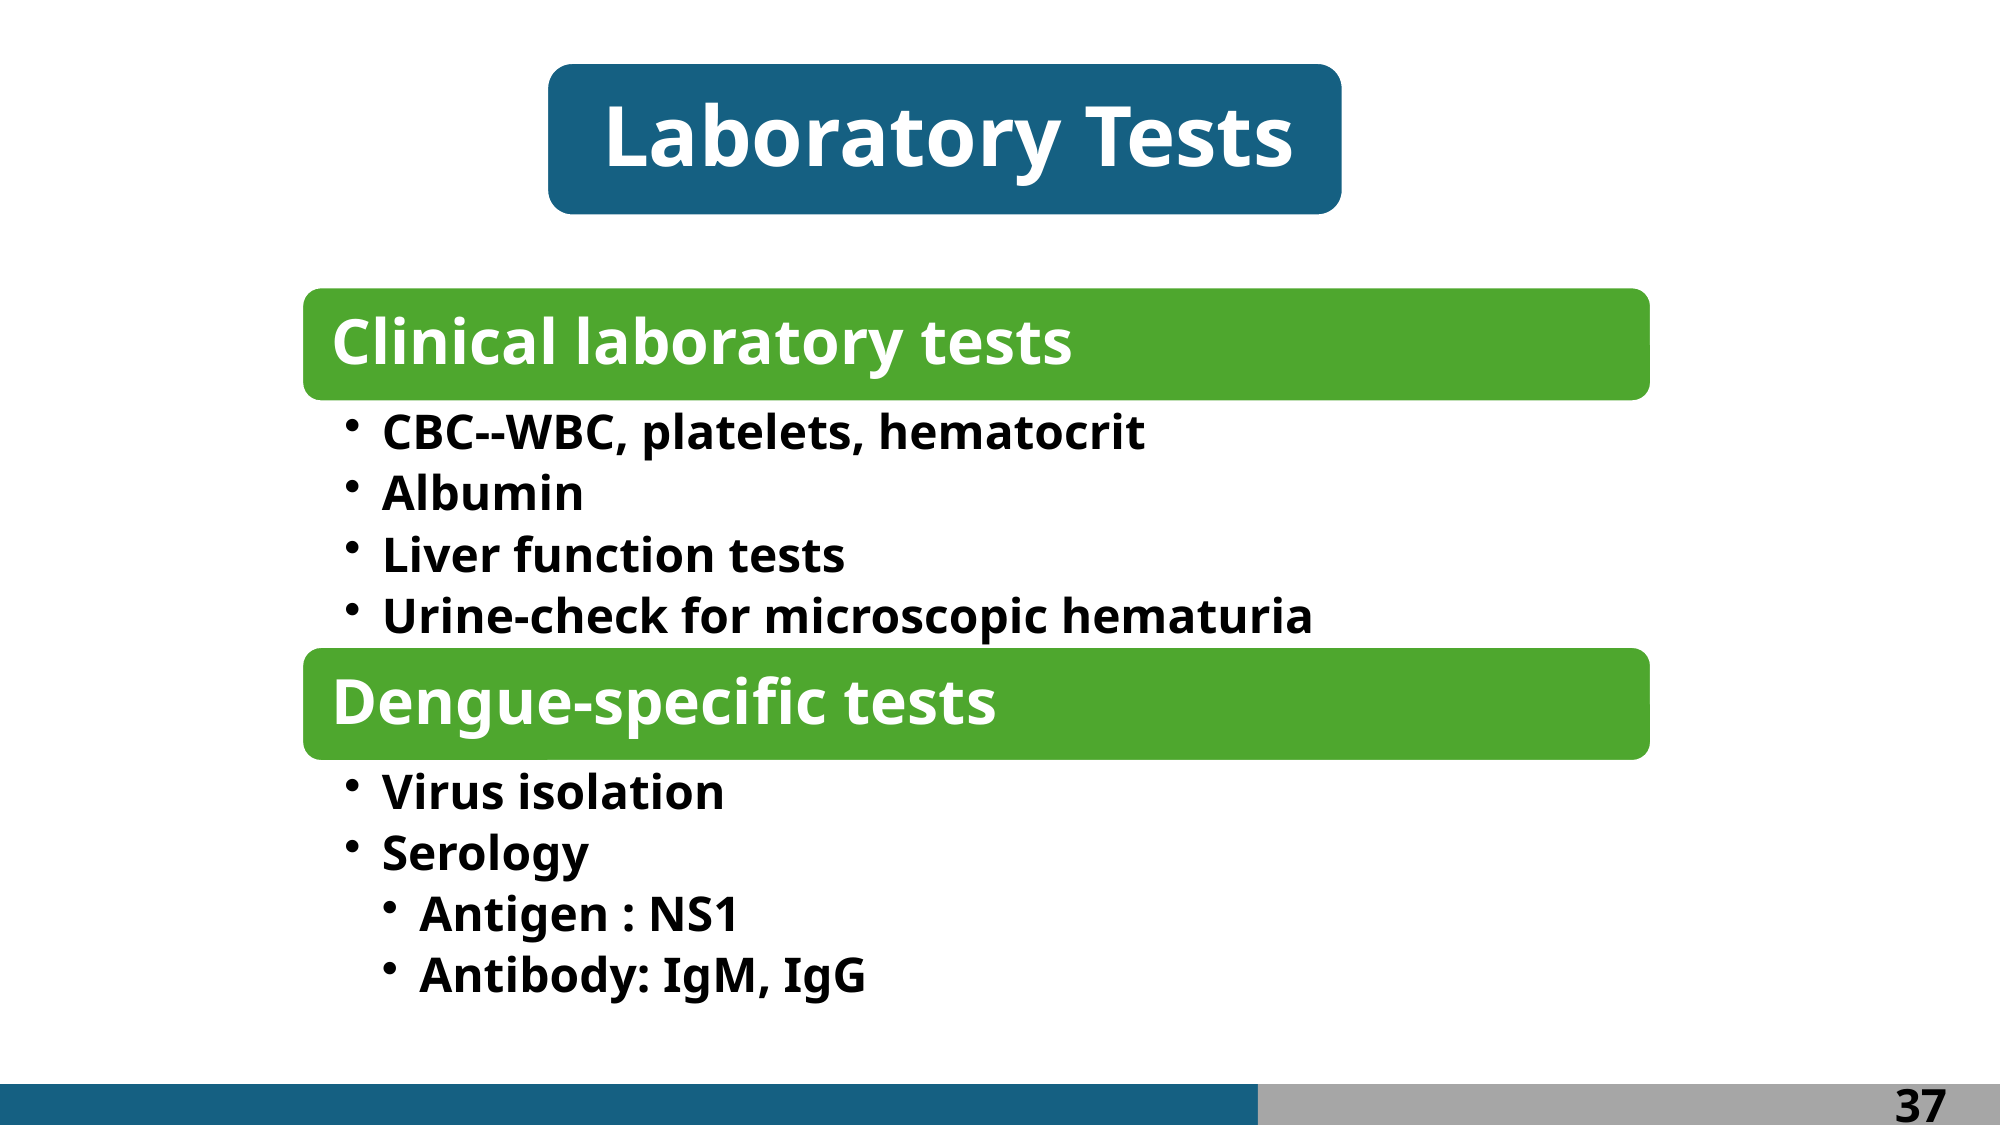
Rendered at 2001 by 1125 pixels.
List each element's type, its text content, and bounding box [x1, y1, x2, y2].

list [301, 274, 1653, 1019]
text_box 37 [1808, 1074, 2000, 1125]
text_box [546, 61, 1344, 219]
